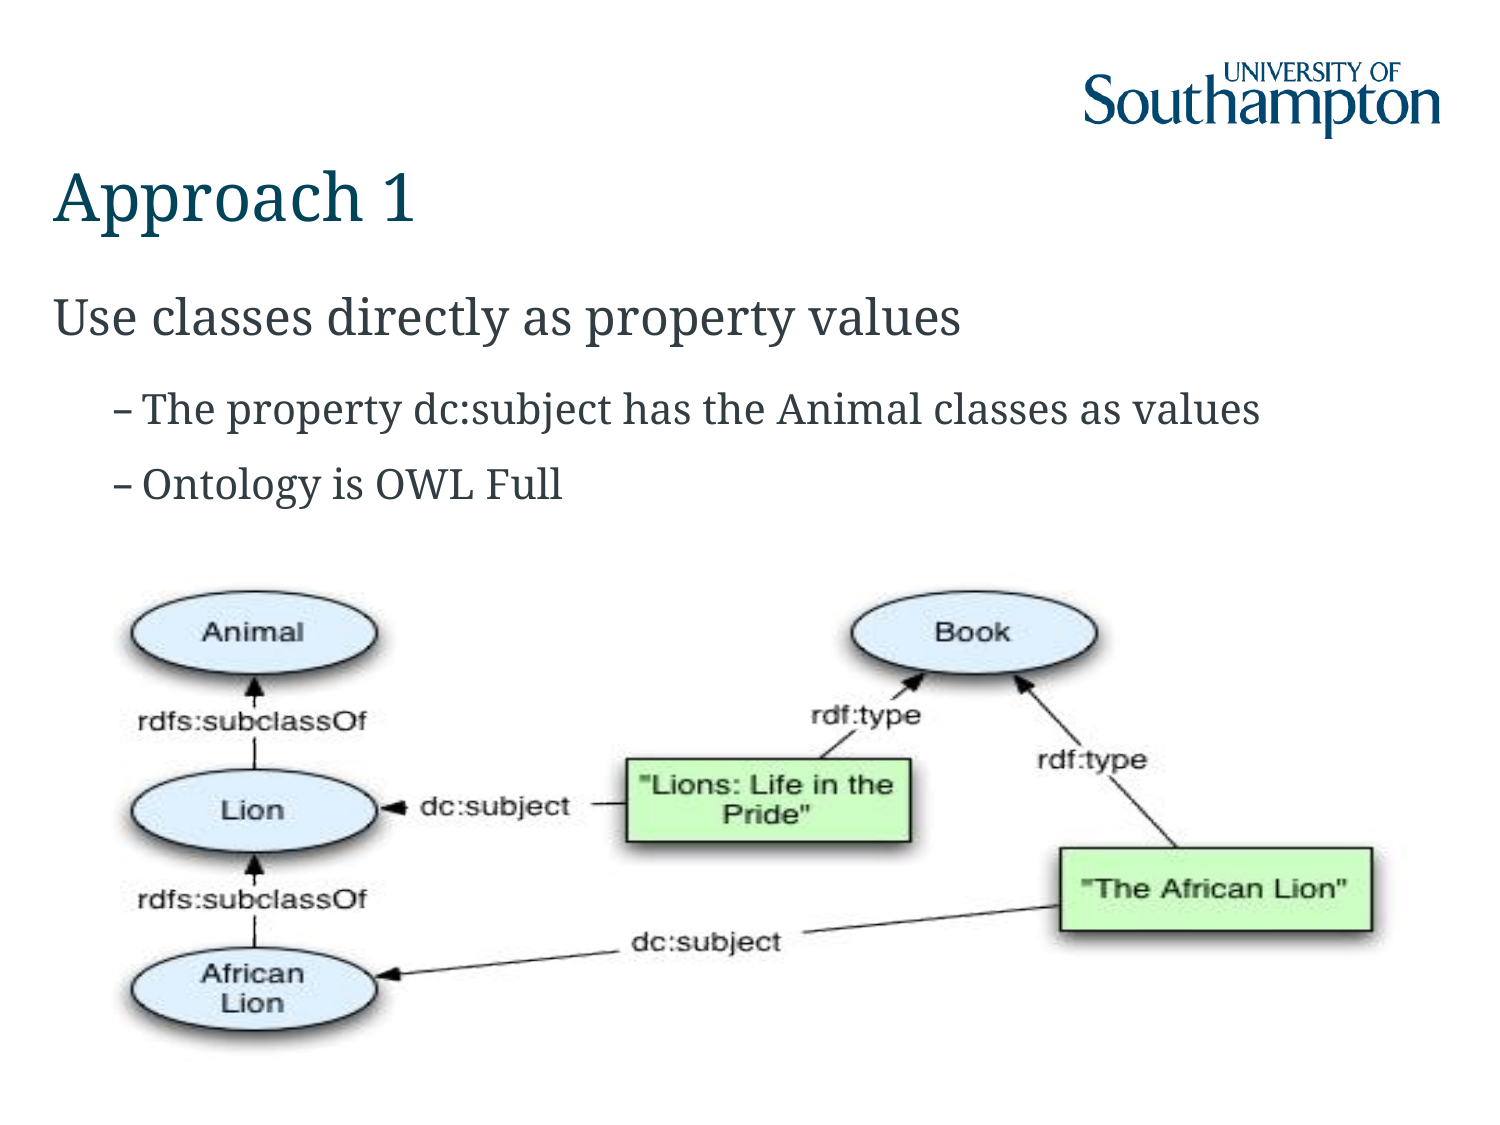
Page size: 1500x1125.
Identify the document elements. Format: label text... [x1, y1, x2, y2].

title Approach 1 [52, 147, 1448, 255]
list Use classes directly as property values The property dc:subject has the Animal classes as values Ontology is OWL Full [52, 277, 1448, 1011]
picture [1085, 62, 1440, 139]
picture [76, 556, 1427, 1083]
